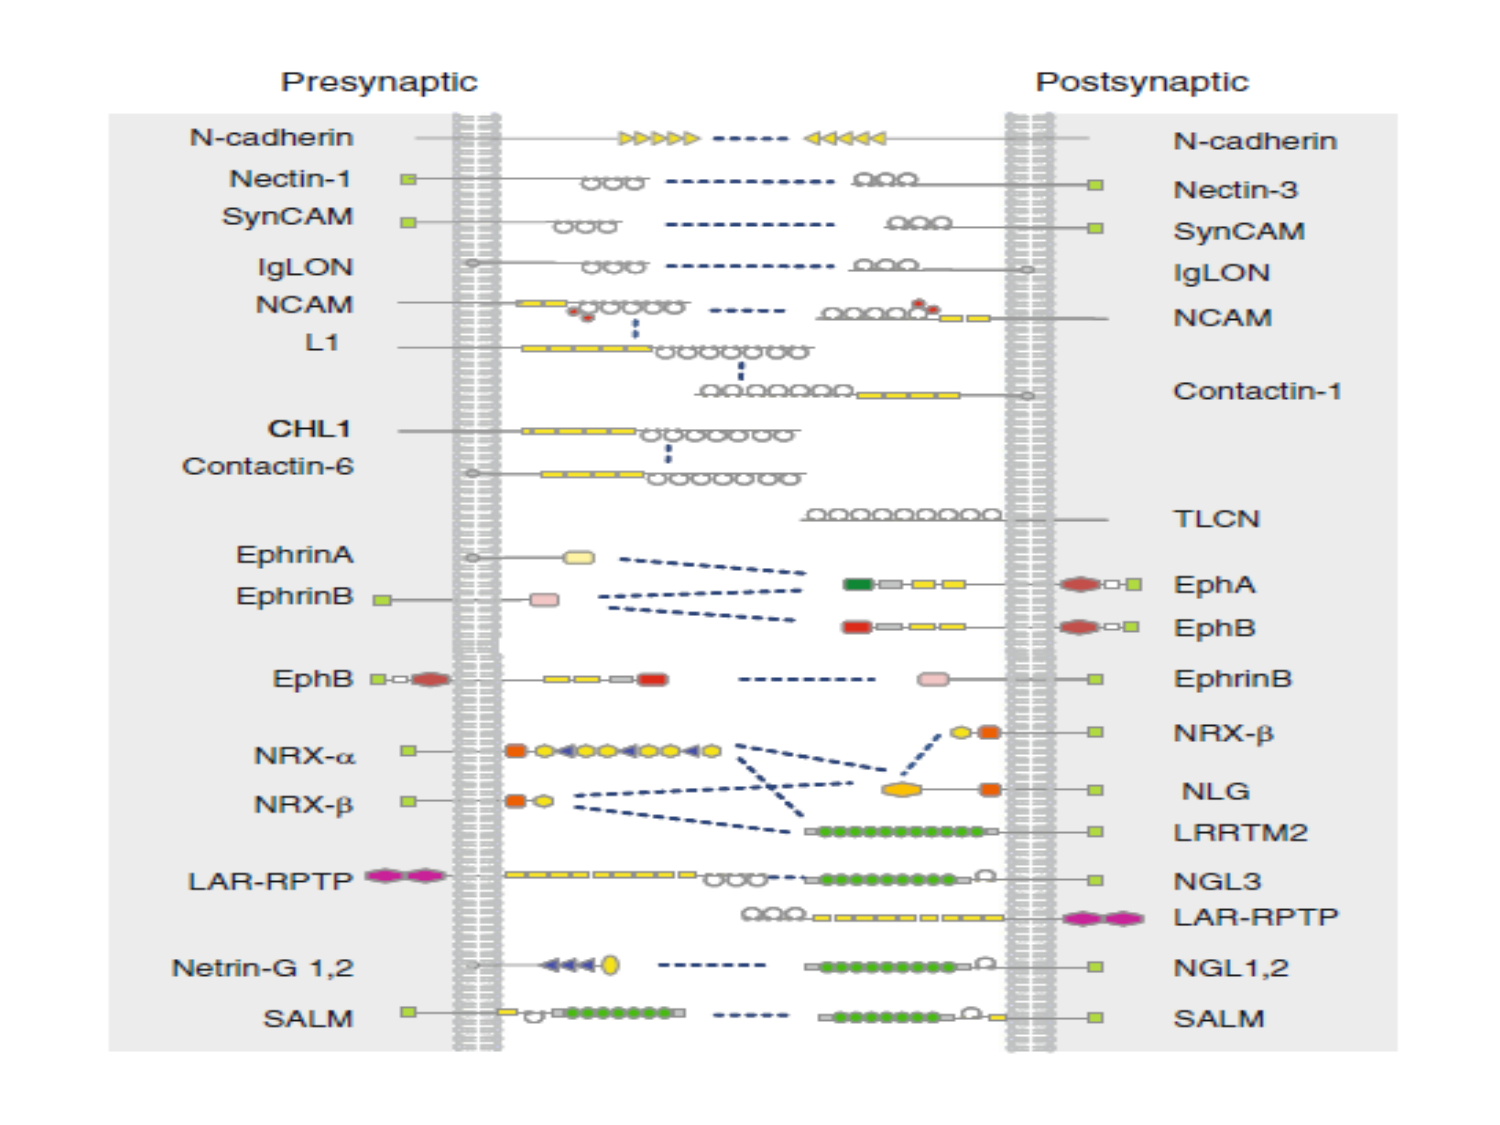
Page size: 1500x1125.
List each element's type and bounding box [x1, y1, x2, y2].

list [41, 54, 1459, 1067]
